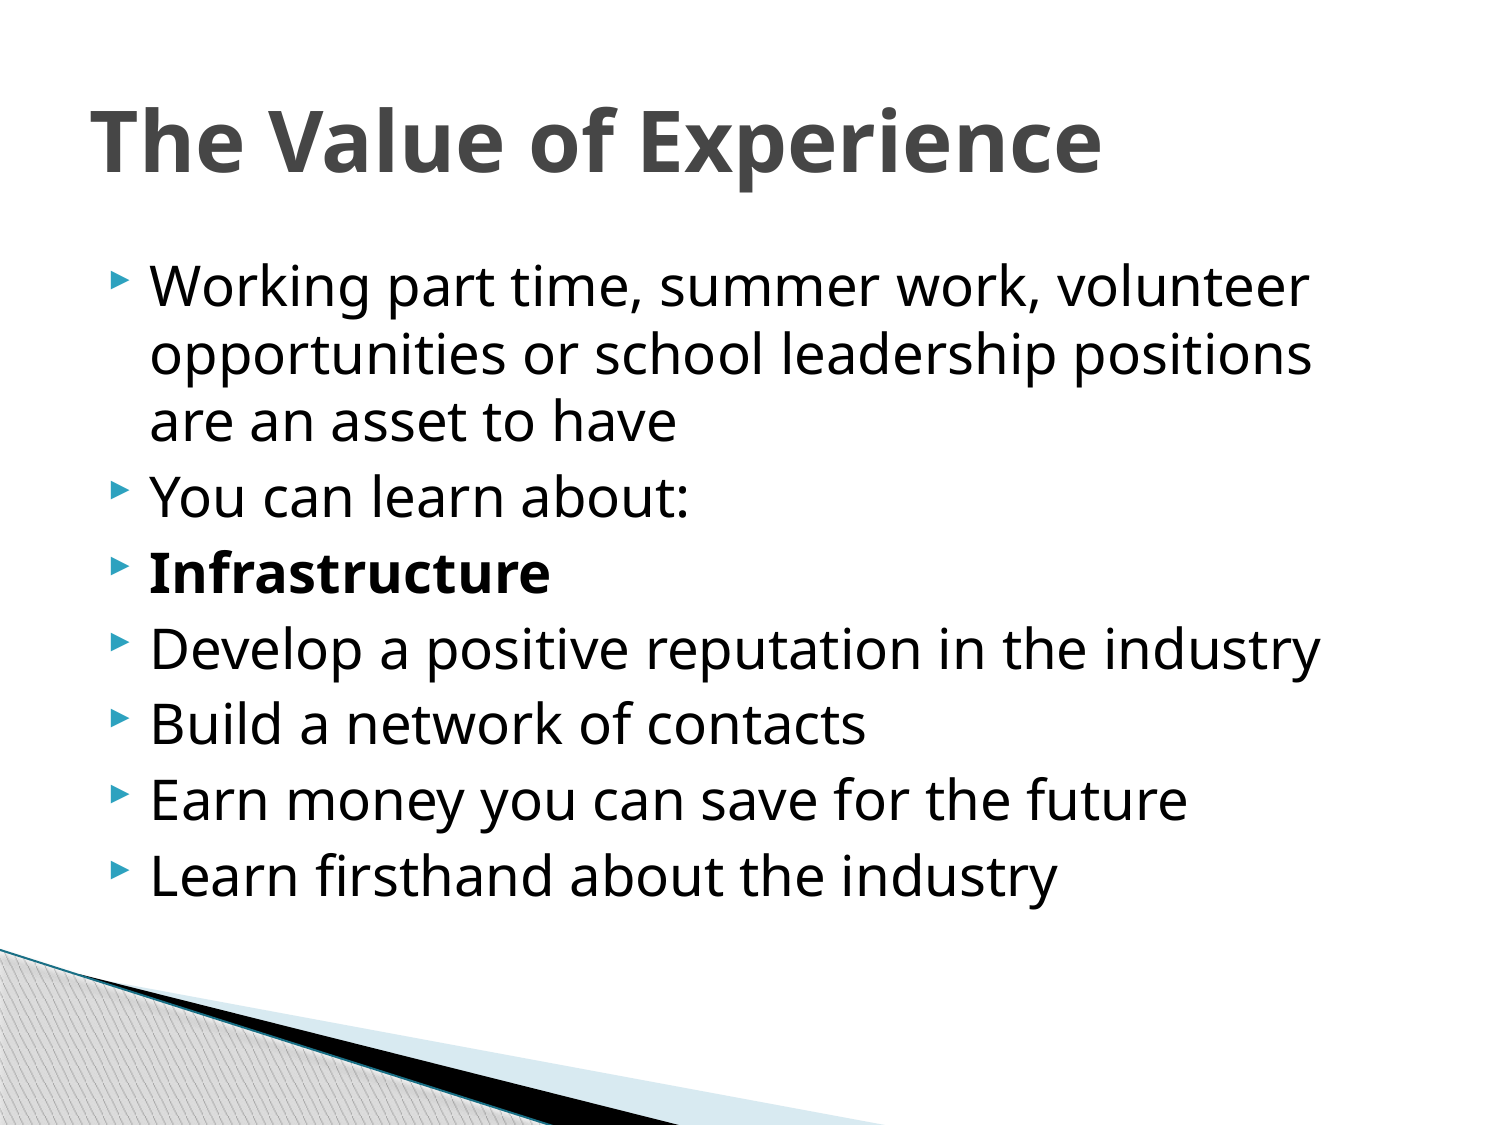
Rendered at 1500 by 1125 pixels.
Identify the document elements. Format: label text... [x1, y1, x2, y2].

list Working part time, summer work, volunteer opportunities or school leadership positions are an asset to have You can learn about: Infrastructure Develop a positive reputation in the industry Build a network of contacts Earn money you can save for the future Learn firsthand about the industry [75, 243, 1425, 986]
title The Value of Experience [75, 45, 1425, 233]
